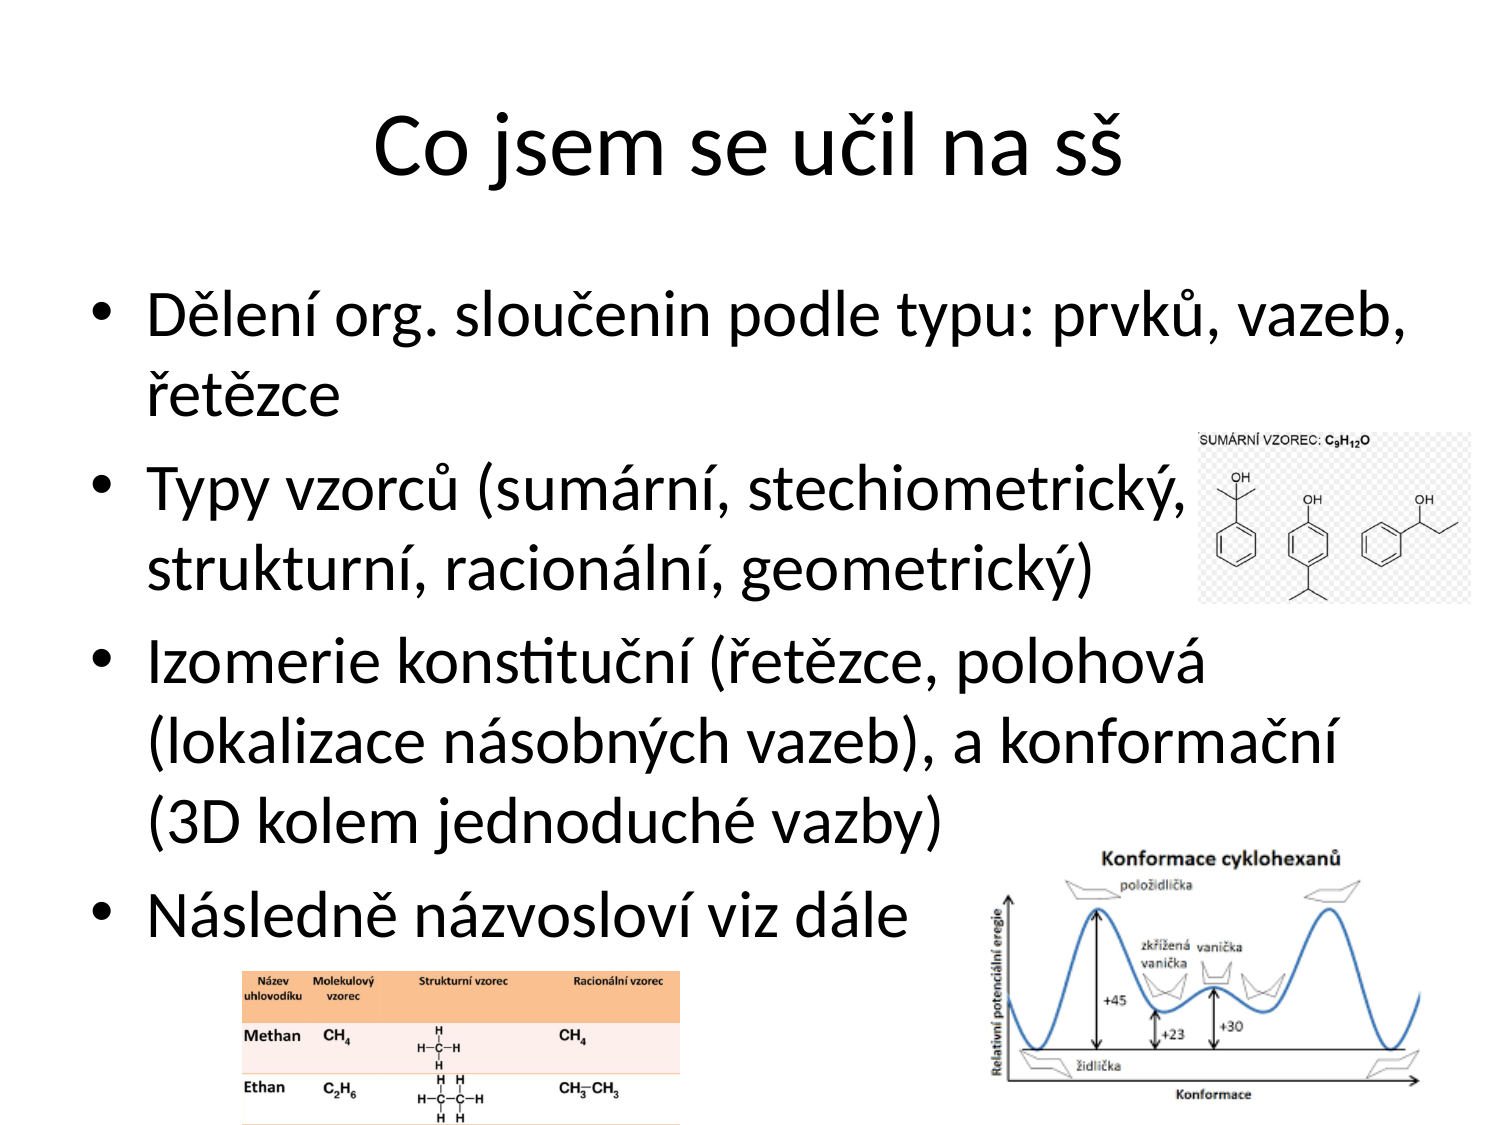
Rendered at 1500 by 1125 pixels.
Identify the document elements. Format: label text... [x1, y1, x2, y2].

picture [974, 845, 1431, 1105]
list Dělení org. sloučenin podle typu: prvků, vazeb, řetězce Typy vzorců (sumární, stechiometrický, strukturní, racionální, geometrický) Izomerie konstituční (řetězce, polohová (lokalizace násobných vazeb), a konformační (3D kolem jednoduché vazby) Následně názvosloví viz dále [75, 262, 1425, 1005]
picture [1198, 432, 1471, 604]
title Co jsem se učil na sš [75, 45, 1425, 233]
picture [241, 970, 680, 1125]
